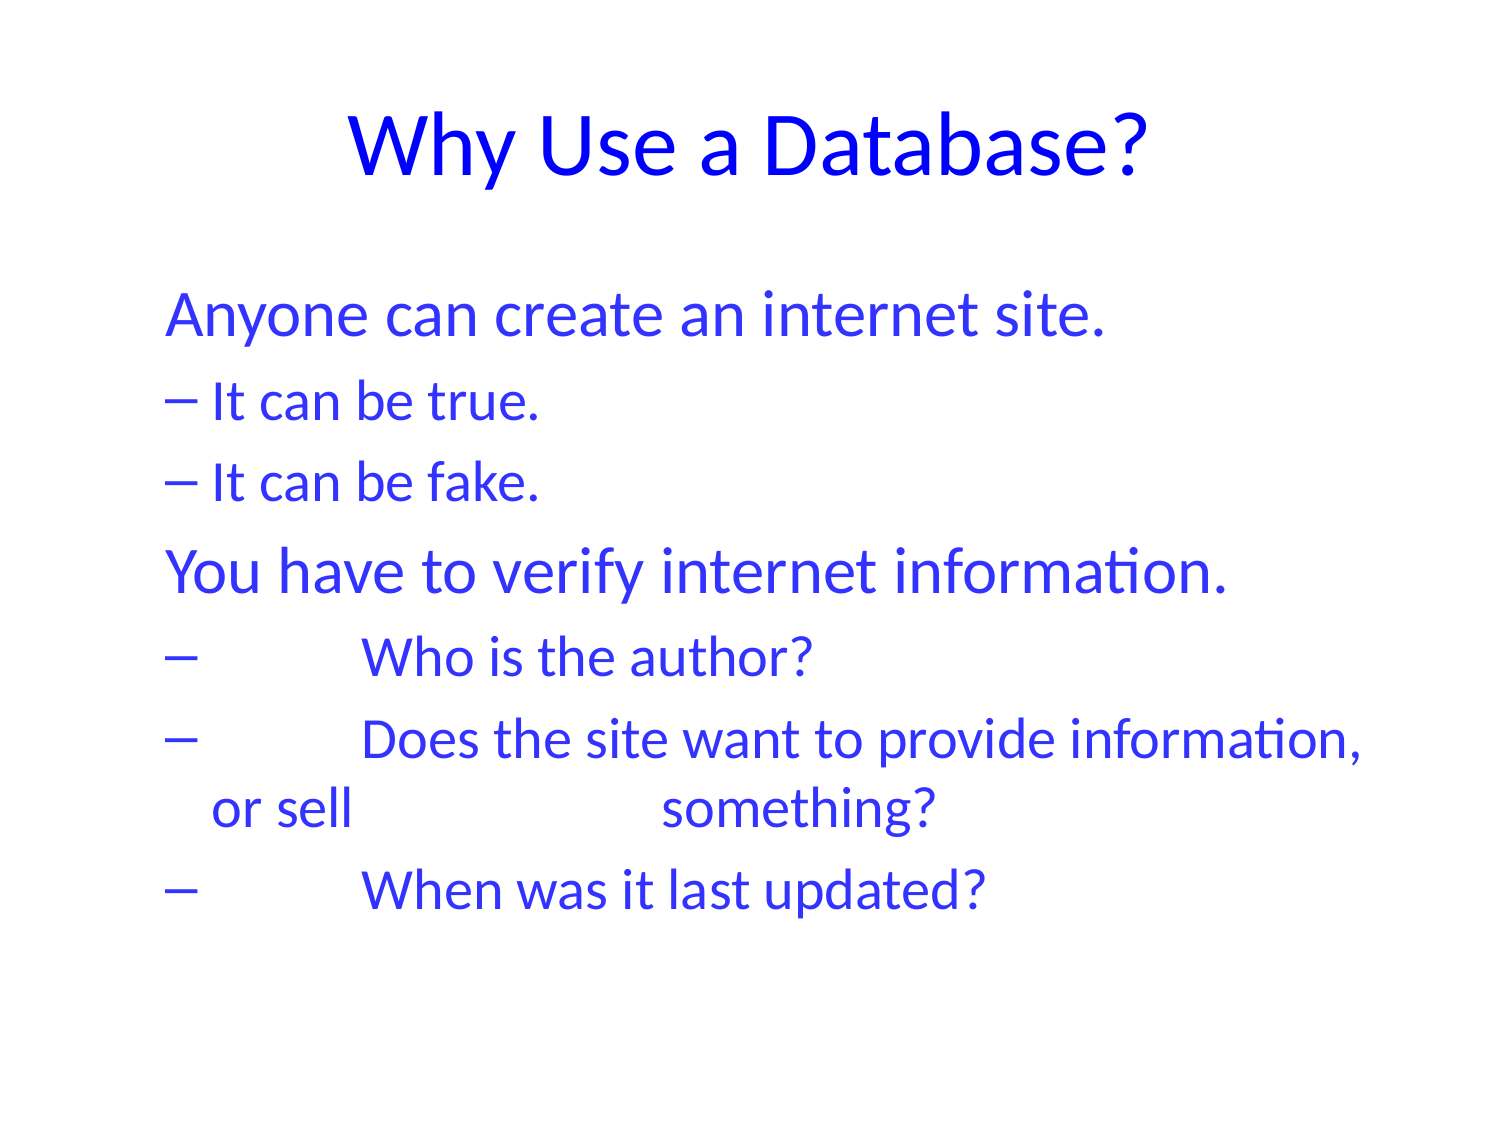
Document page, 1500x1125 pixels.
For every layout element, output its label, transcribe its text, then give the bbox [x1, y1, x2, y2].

list Anyone can create an internet site. It can be true. It can be fake. You have to verify internet information. Who is the author? Does the site want to provide information, or sell something? When was it last updated? [75, 262, 1425, 1005]
title Why Use a Database? [75, 45, 1425, 233]
